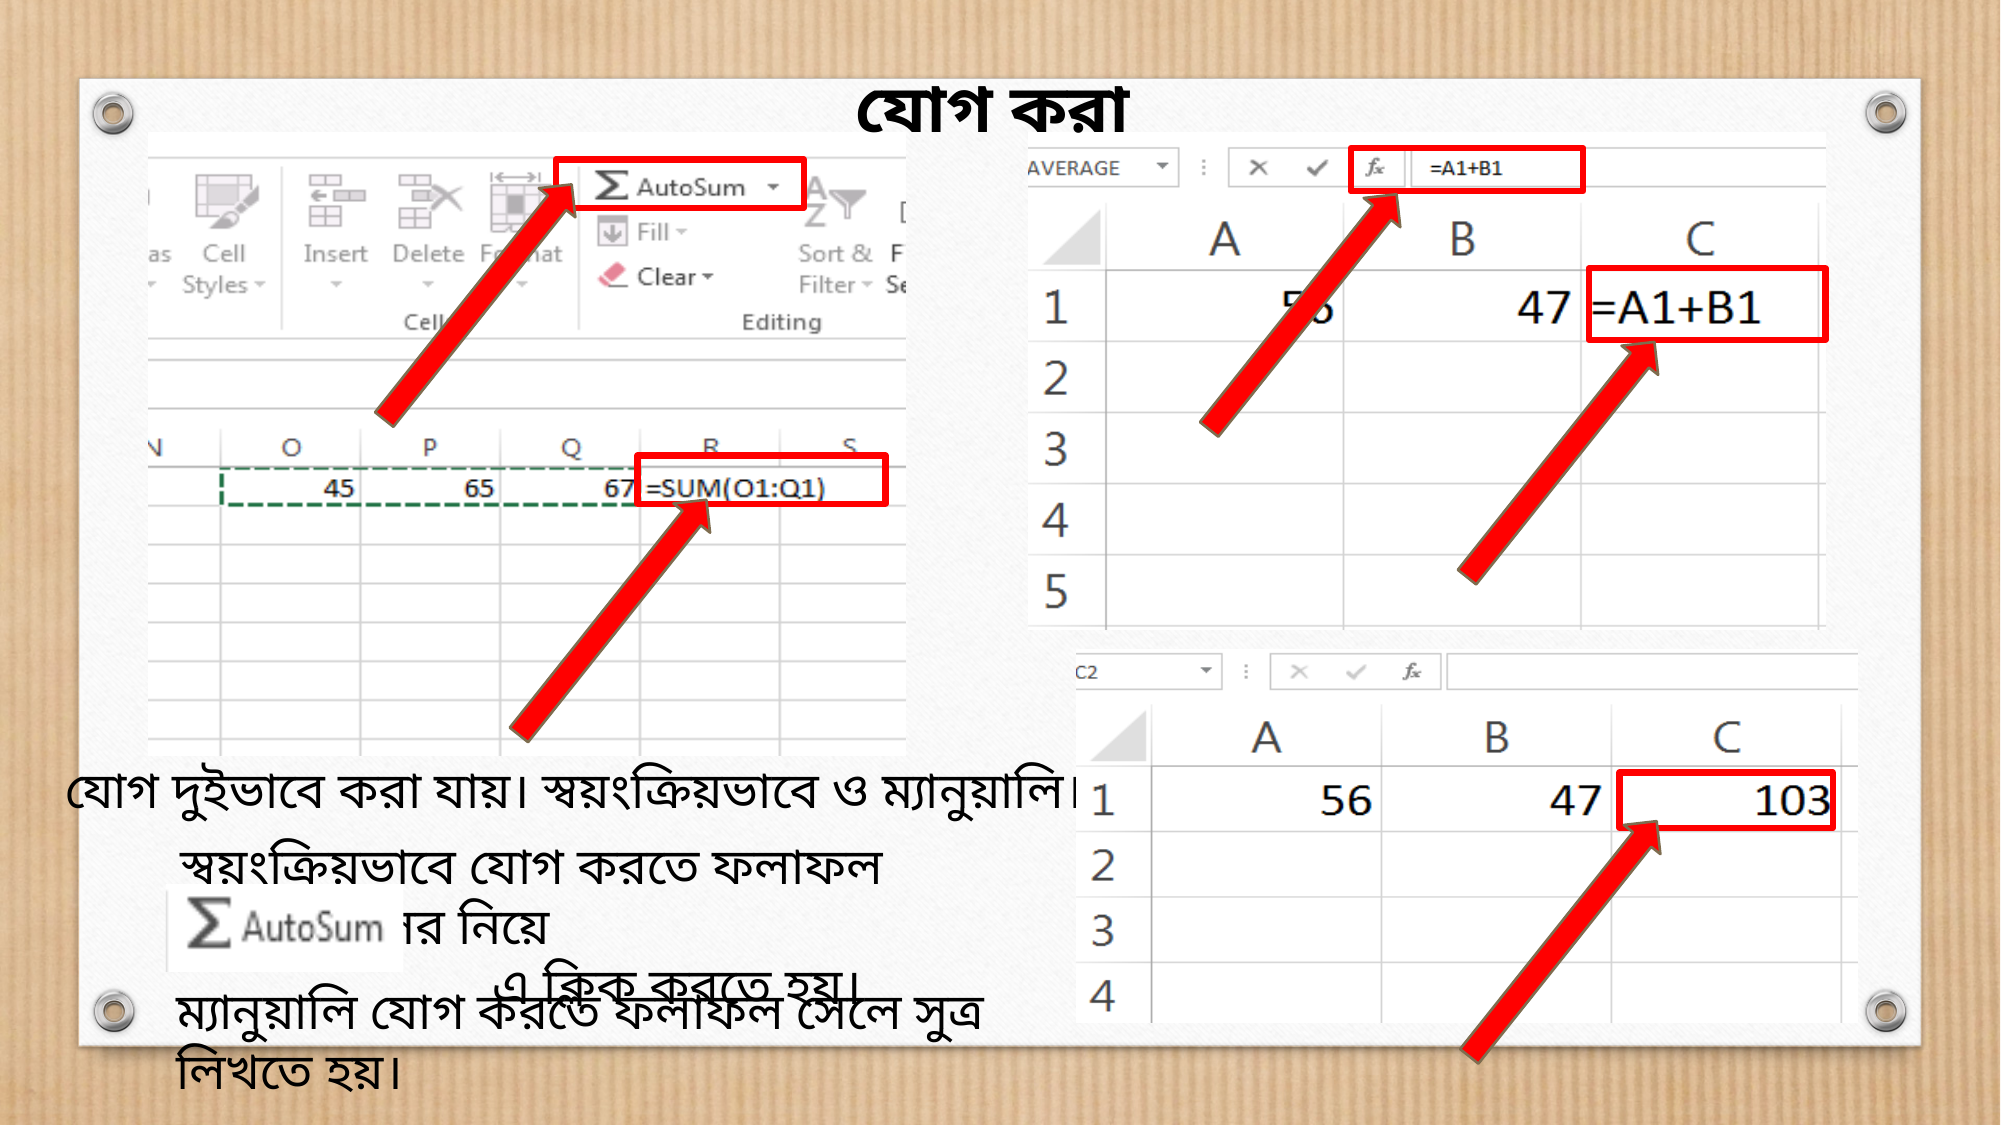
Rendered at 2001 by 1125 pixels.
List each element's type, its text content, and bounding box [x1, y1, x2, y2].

text_box [1459, 1023, 1513, 1065]
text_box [1028, 131, 1826, 630]
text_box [148, 131, 906, 756]
text_box যোগ করা [840, 58, 1163, 154]
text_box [165, 826, 1000, 973]
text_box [1076, 648, 1858, 1023]
text_box ম্যানুয়ালি যোগ করতে ফলাফল সেলে সুত্র লিখতে হয়। [161, 971, 1077, 1107]
text_box যোগ দুইভাবে করা যায়। স্বয়ংক্রিয়ভাবে ও ম্যানুয়ালি। [50, 750, 1076, 826]
picture [0, 0, 2001, 1125]
